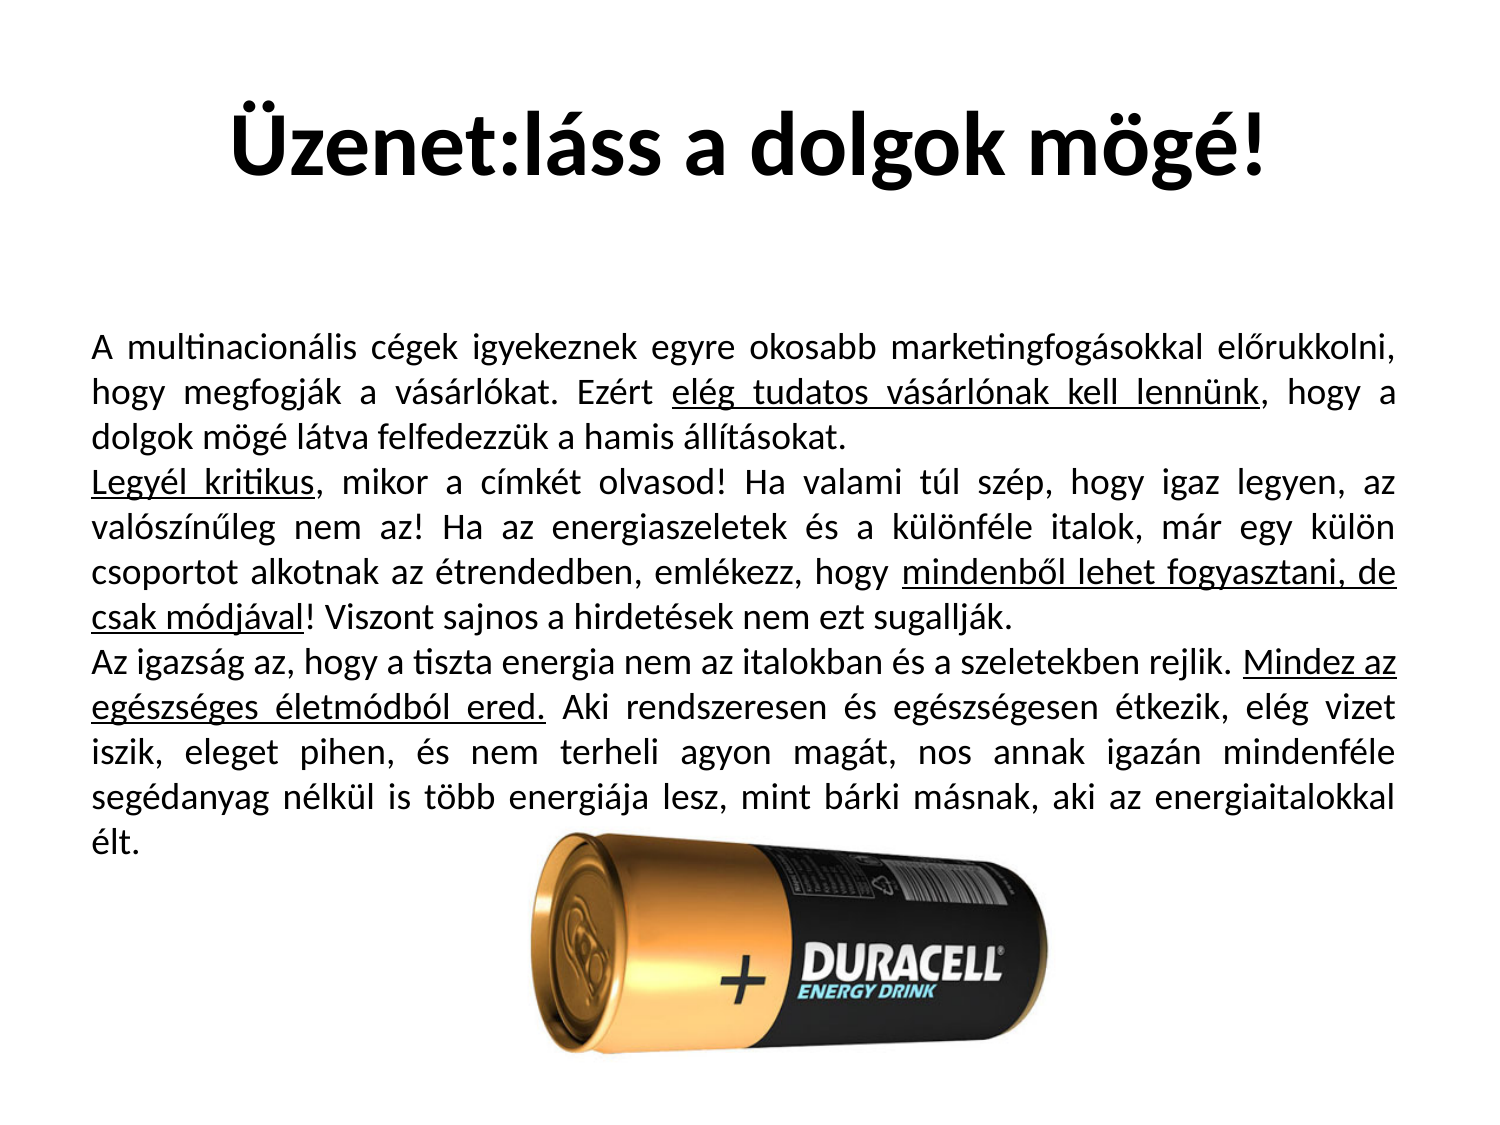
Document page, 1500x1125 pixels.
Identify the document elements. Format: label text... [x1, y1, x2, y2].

text_box A multinacionális cégek igyekeznek egyre okosabb marketingfogásokkal előrukkolni, hogy megfogják a vásárlókat. Ezért elég tudatos vásárlónak kell lennünk, hogy a dolgok mögé látva felfedezzük a hamis állításokat. Legyél kritikus, mikor a címkét olvasod! Ha valami túl szép, hogy igaz legyen, az valószínűleg nem az! Ha az energiaszeletek és a különféle italok, már egy külön csoportot alkotnak az étrendedben, emlékezz, hogy mindenből lehet fogyasztani, de csak módjával! Viszont sajnos a hirdetések nem ezt sugallják. Az igazság az, hogy a tiszta energia nem az italokban és a szeletekben rejlik. Mindez az egészséges életmódból ered. Aki rendszeresen és egészségesen étkezik, elég vizet iszik, eleget pihen, és nem terheli agyon magát, nos annak igazán mindenféle segédanyag nélkül is több energiája lesz, mint bárki másnak, aki az energiaitalokkal élt. [76, 314, 1412, 870]
picture [489, 751, 1079, 1125]
title Üzenet:láss a dolgok mögé! [75, 45, 1425, 233]
